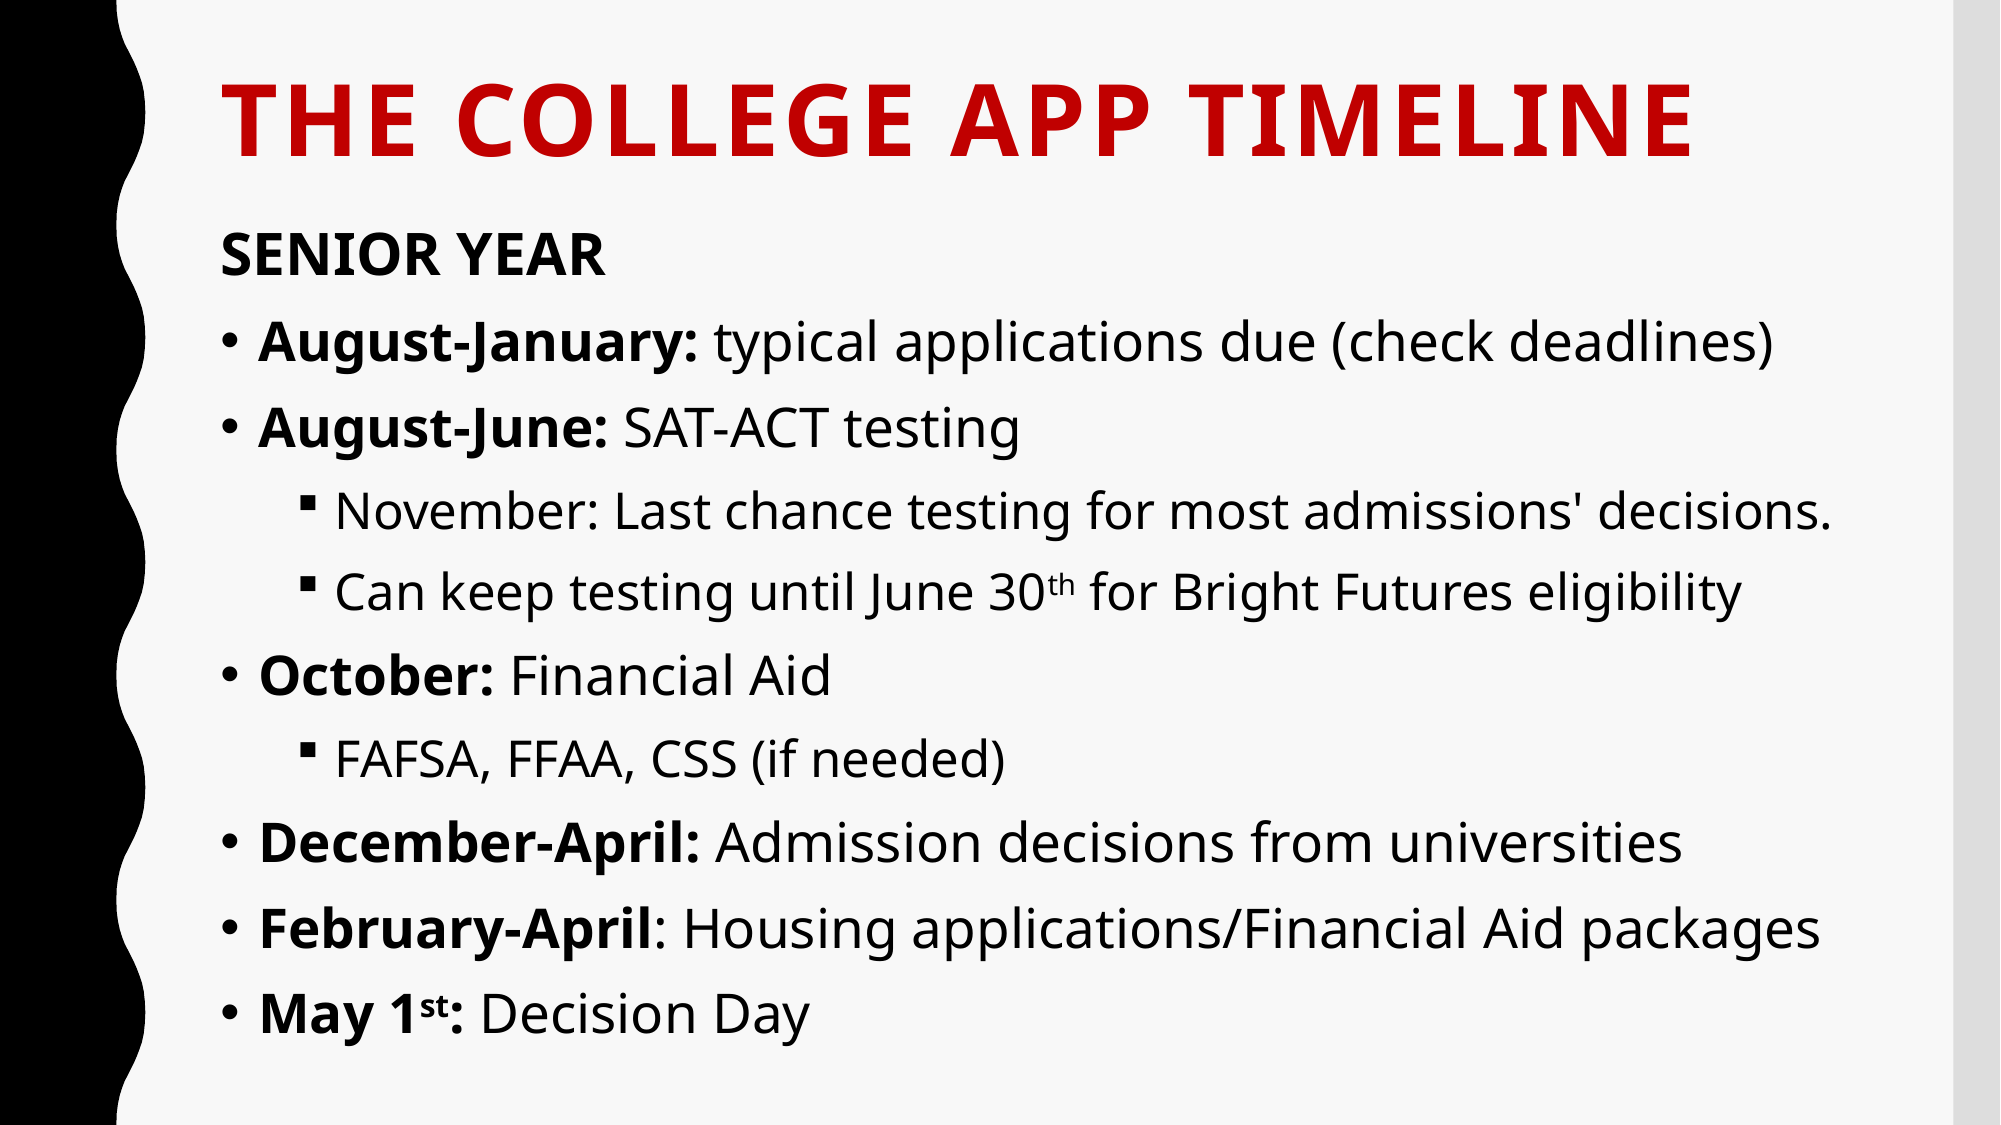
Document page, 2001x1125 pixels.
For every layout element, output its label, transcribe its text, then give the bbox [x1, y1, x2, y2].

title THE college app TIMELINE [205, 62, 1875, 202]
list SENIOR YEAR August-January: typical applications due (check deadlines) August-June: SAT-ACT testing November: Last chance testing for most admissions' decisions. Can keep testing until June 30th for Bright Futures eligibility October: Financial Aid FAFSA, FFAA, CSS (if needed) December-April: Admission decisions from universities February-April: Housing applications/Financial Aid packages May 1st: Decision Day [205, 202, 1875, 1063]
